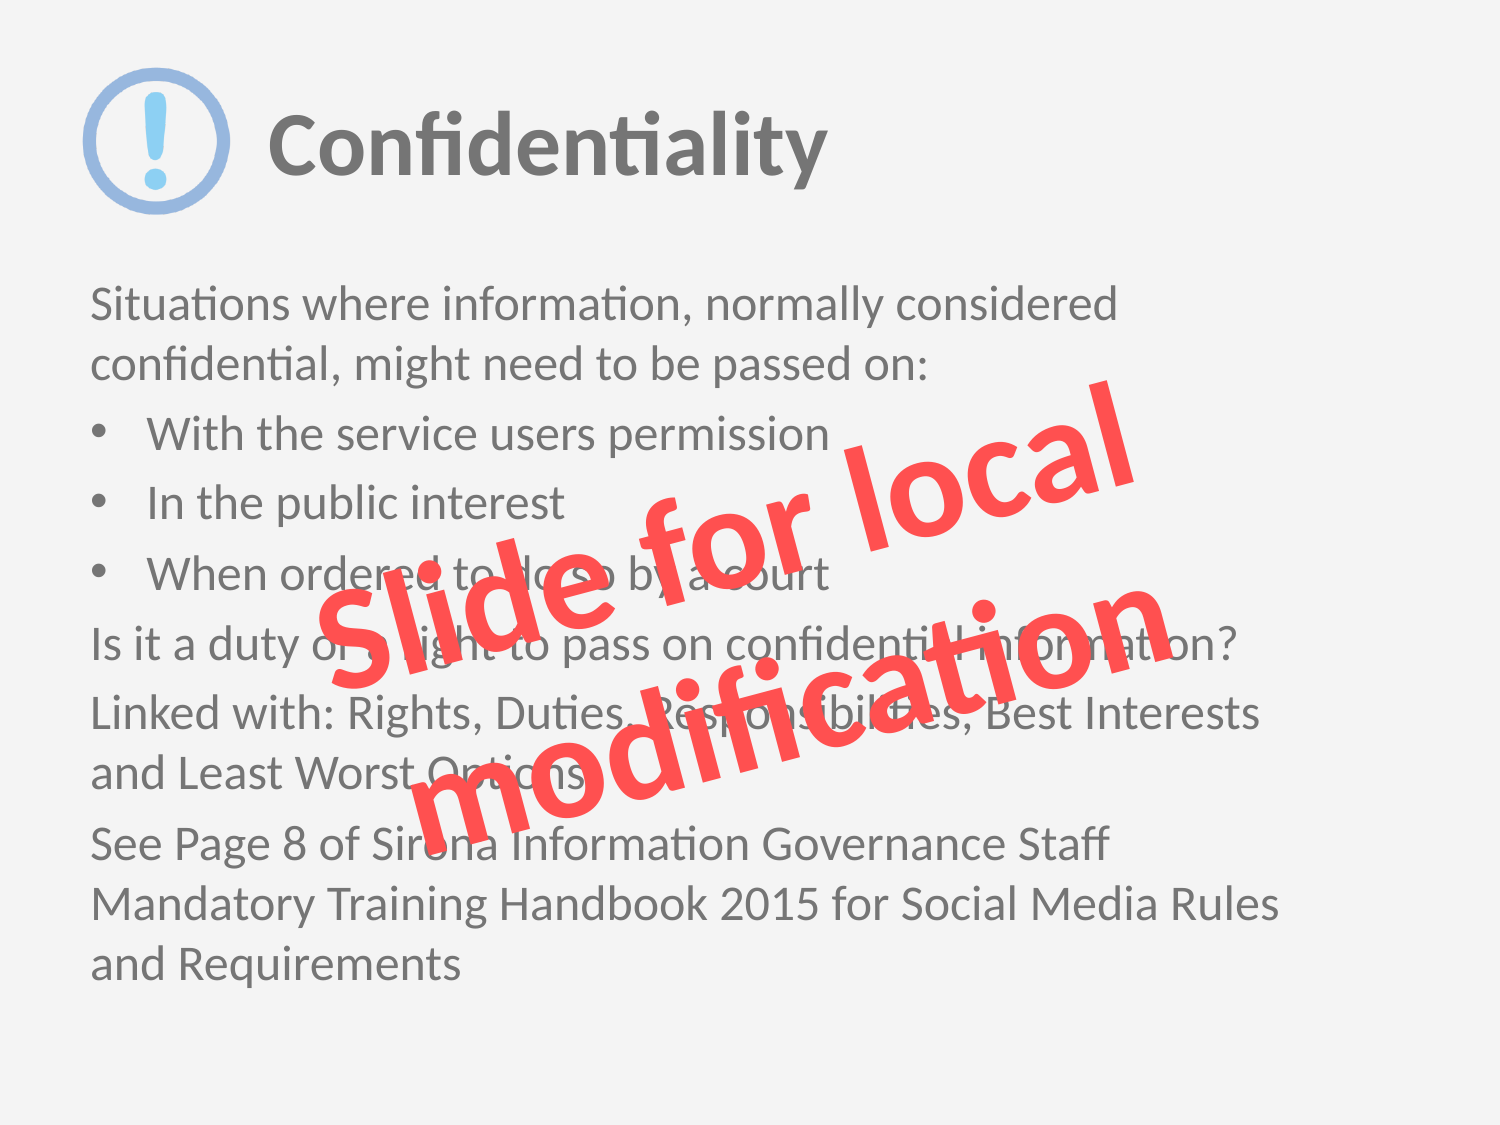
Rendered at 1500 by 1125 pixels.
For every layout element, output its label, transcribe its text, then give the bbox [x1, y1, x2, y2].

text_box Slide for local modification [0, 0, 1500, 1125]
picture [52, 18, 256, 296]
